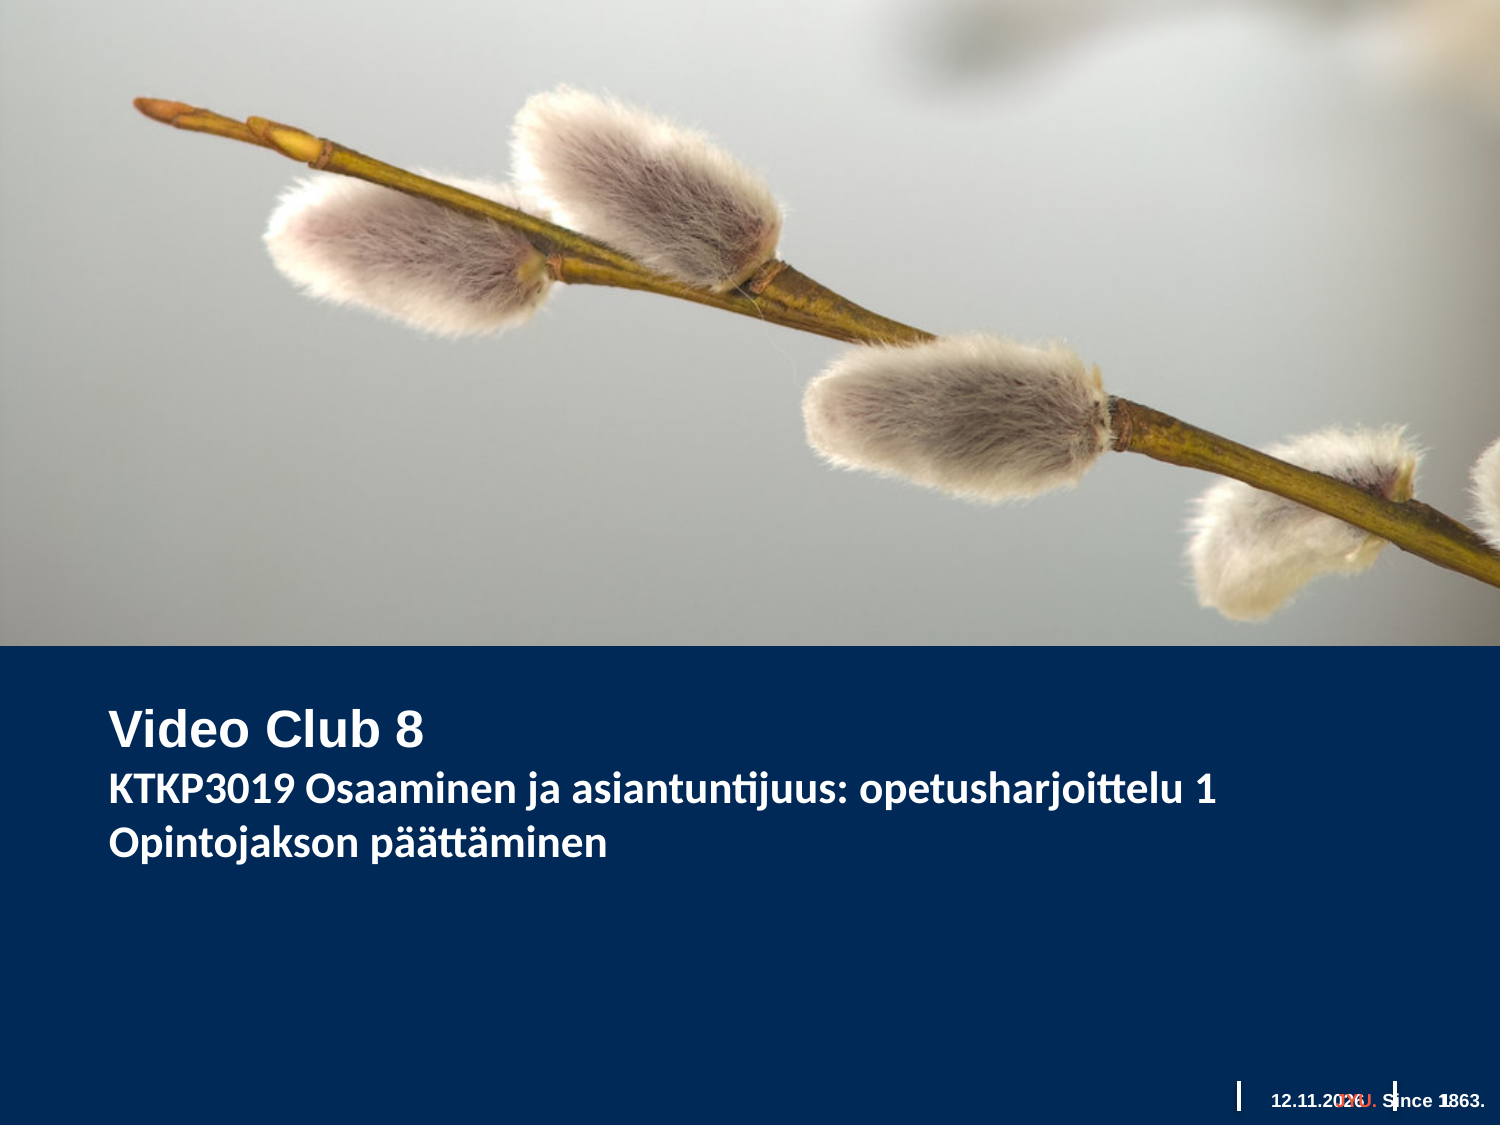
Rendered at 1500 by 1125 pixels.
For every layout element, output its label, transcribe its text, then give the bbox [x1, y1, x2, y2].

title Video Club 8 KTKP3019 Osaaminen ja asiantuntijuus: opetusharjoittelu 1 Opintojakson päättäminen [94, 687, 1426, 1003]
picture [0, 0, 1500, 646]
slide_number 1 [1425, 1081, 1500, 1112]
footer JYU. Since 1863. [1147, 1081, 1425, 1112]
